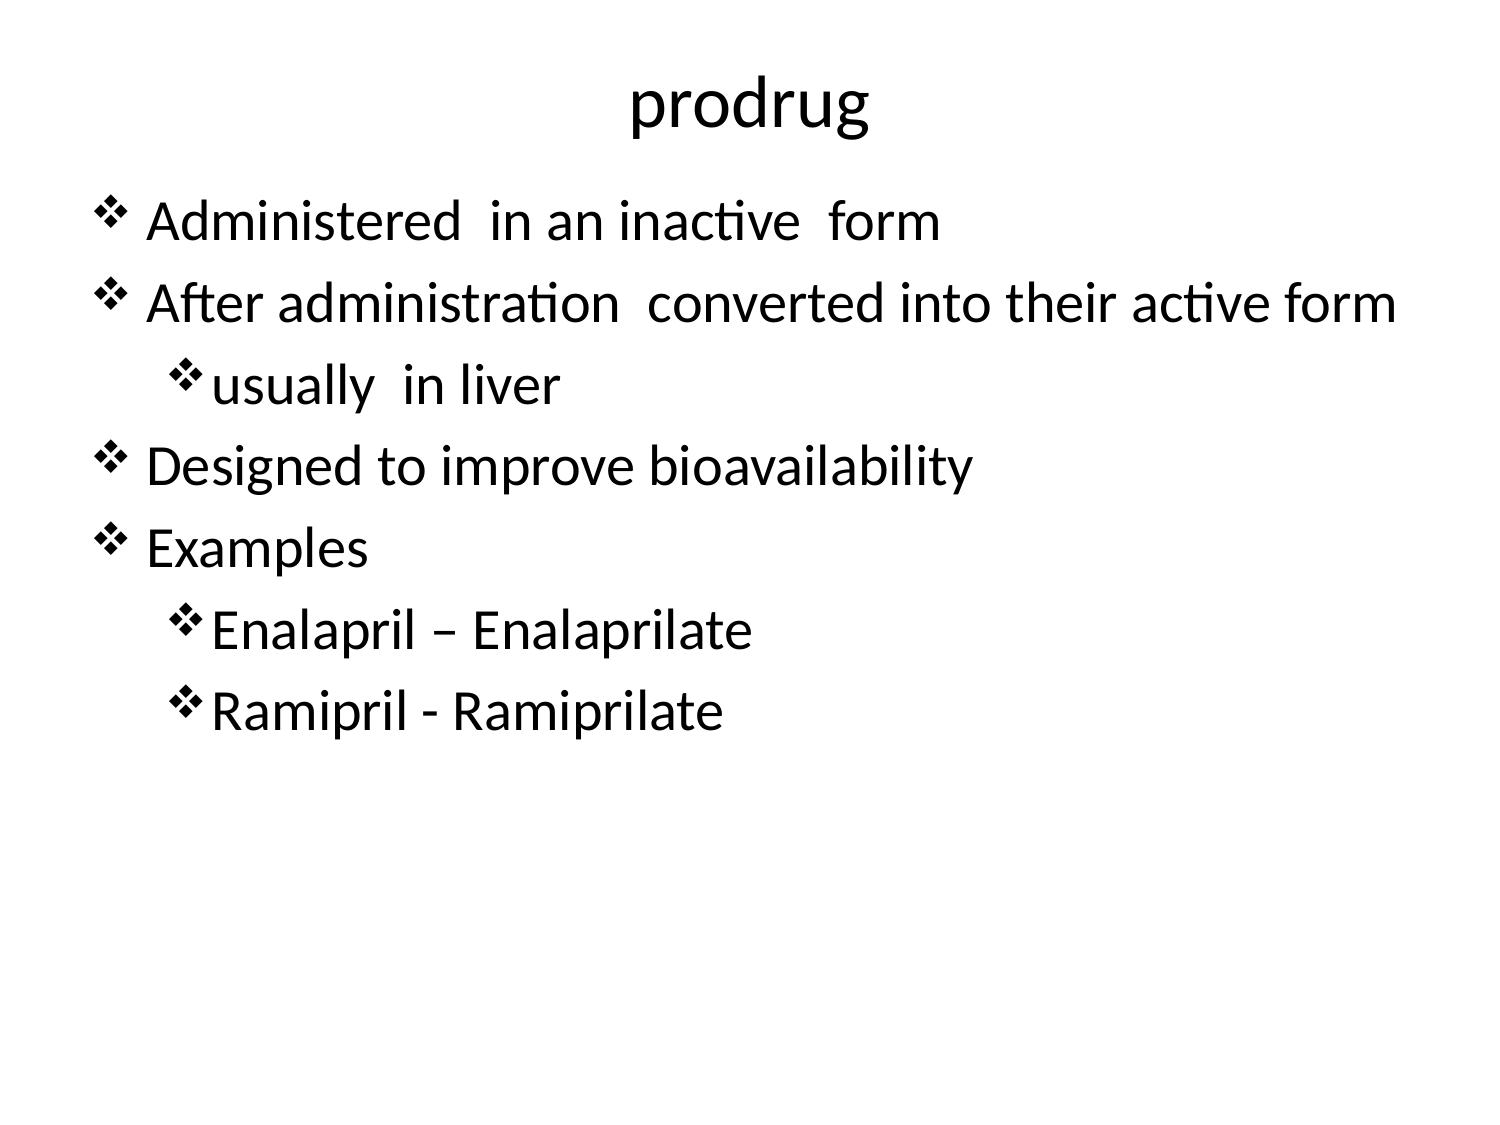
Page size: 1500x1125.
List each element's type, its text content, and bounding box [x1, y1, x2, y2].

title prodrug [75, 45, 1425, 150]
list Administered in an inactive form After administration converted into their active form usually in liver Designed to improve bioavailability Examples Enalapril – Enalaprilate Ramipril - Ramiprilate [75, 174, 1425, 763]
